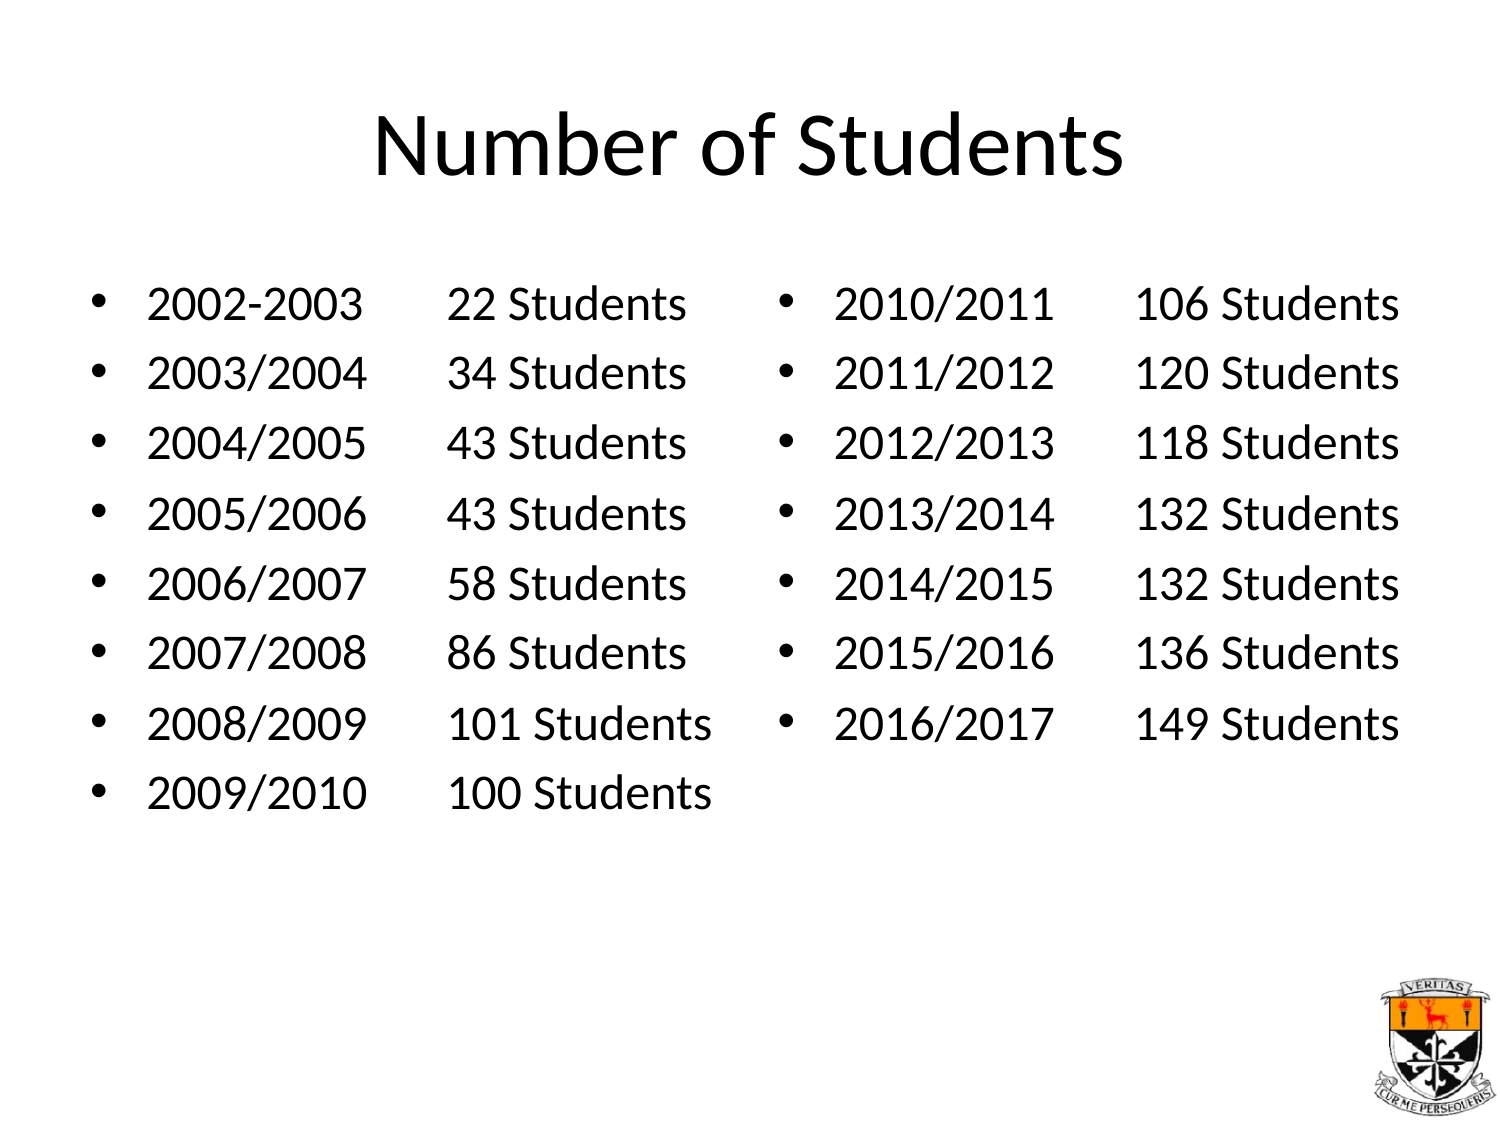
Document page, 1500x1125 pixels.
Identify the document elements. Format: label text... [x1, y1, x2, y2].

list 2002-2003 22 Students 2003/2004 34 Students 2004/2005 43 Students 2005/2006 43 Students 2006/2007 58 Students 2007/2008 86 Students 2008/2009 101 Students 2009/2010 100 Students [74, 262, 738, 1006]
picture [1370, 975, 1497, 1117]
title Number of Students [74, 44, 1426, 233]
list 2010/2011 106 Students 2011/2012 120 Students 2012/2013 118 Students 2013/2014 132 Students 2014/2015 132 Students 2015/2016 136 Students 2016/2017 149 Students [762, 262, 1426, 1006]
